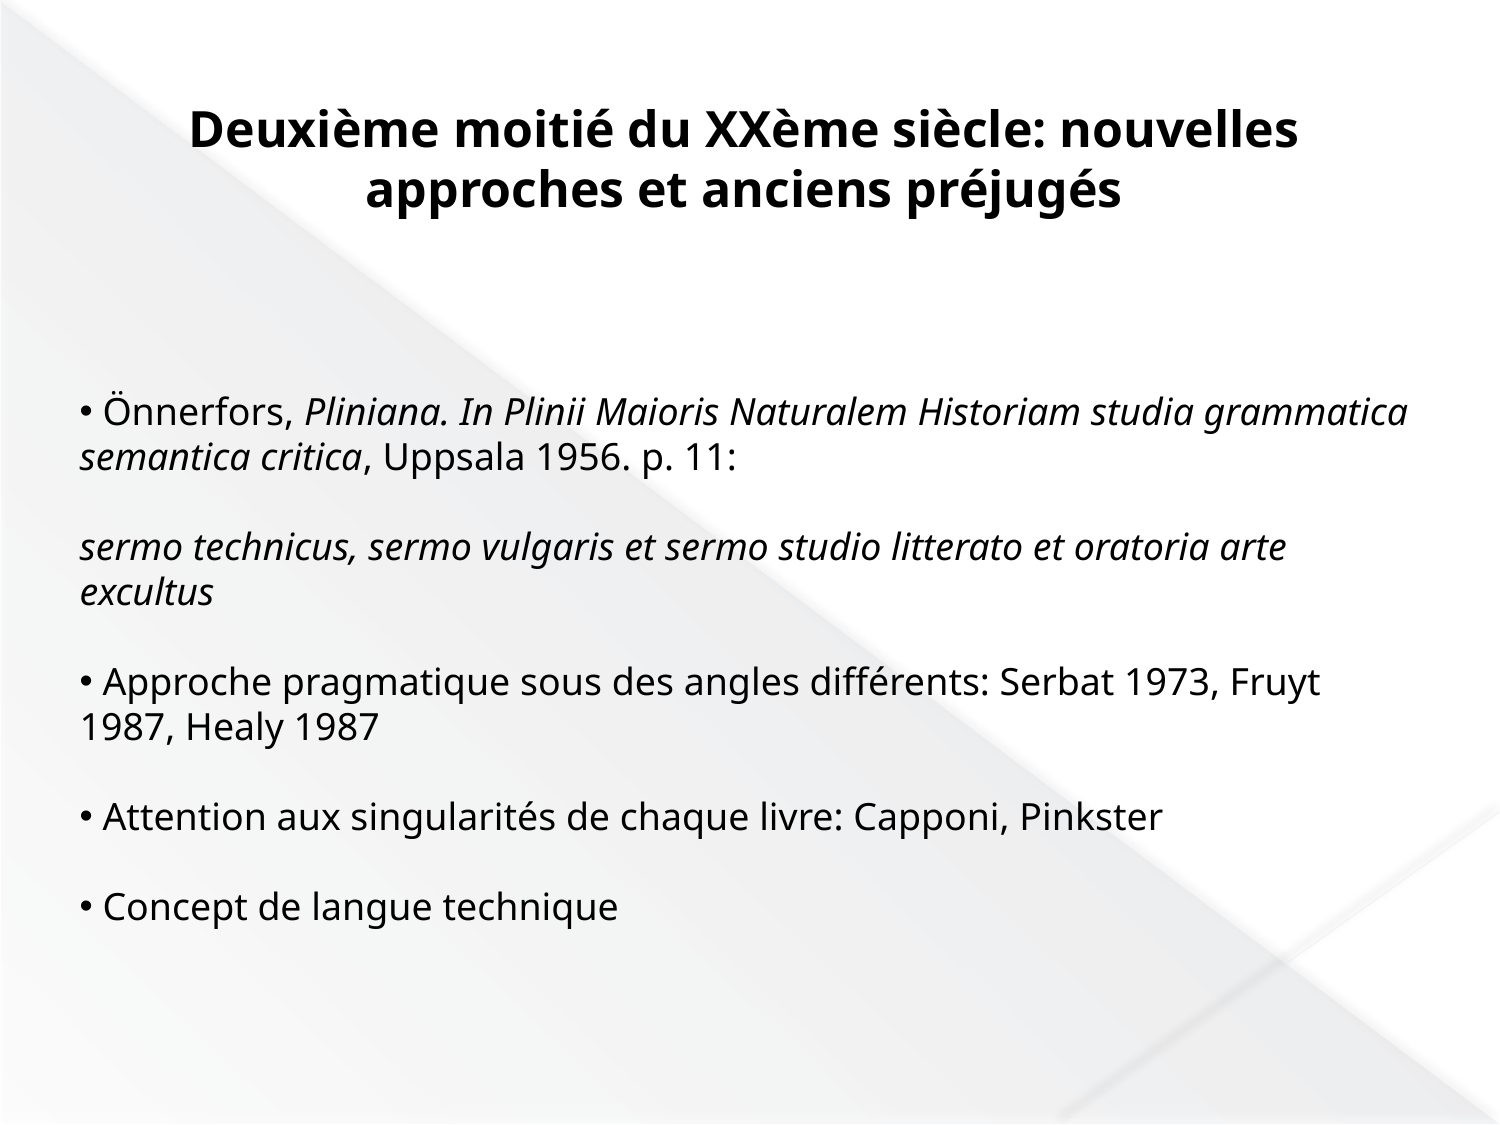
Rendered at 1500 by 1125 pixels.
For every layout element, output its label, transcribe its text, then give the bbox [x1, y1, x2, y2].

text_box Deuxième moitié du XXème siècle: nouvelles approches et anciens préjugés [159, 89, 1329, 225]
text_box Önnerfors, Pliniana. In Plinii Maioris Naturalem Historiam studia grammatica semantica critica, Uppsala 1956. p. 11: sermo technicus, sermo vulgaris et sermo studio litterato et oratoria arte excultus Approche pragmatique sous des angles différents: Serbat 1973, Fruyt 1987, Healy 1987 Attention aux singularités de chaque livre: Capponi, Pinkster Concept de langue technique [64, 290, 1447, 936]
